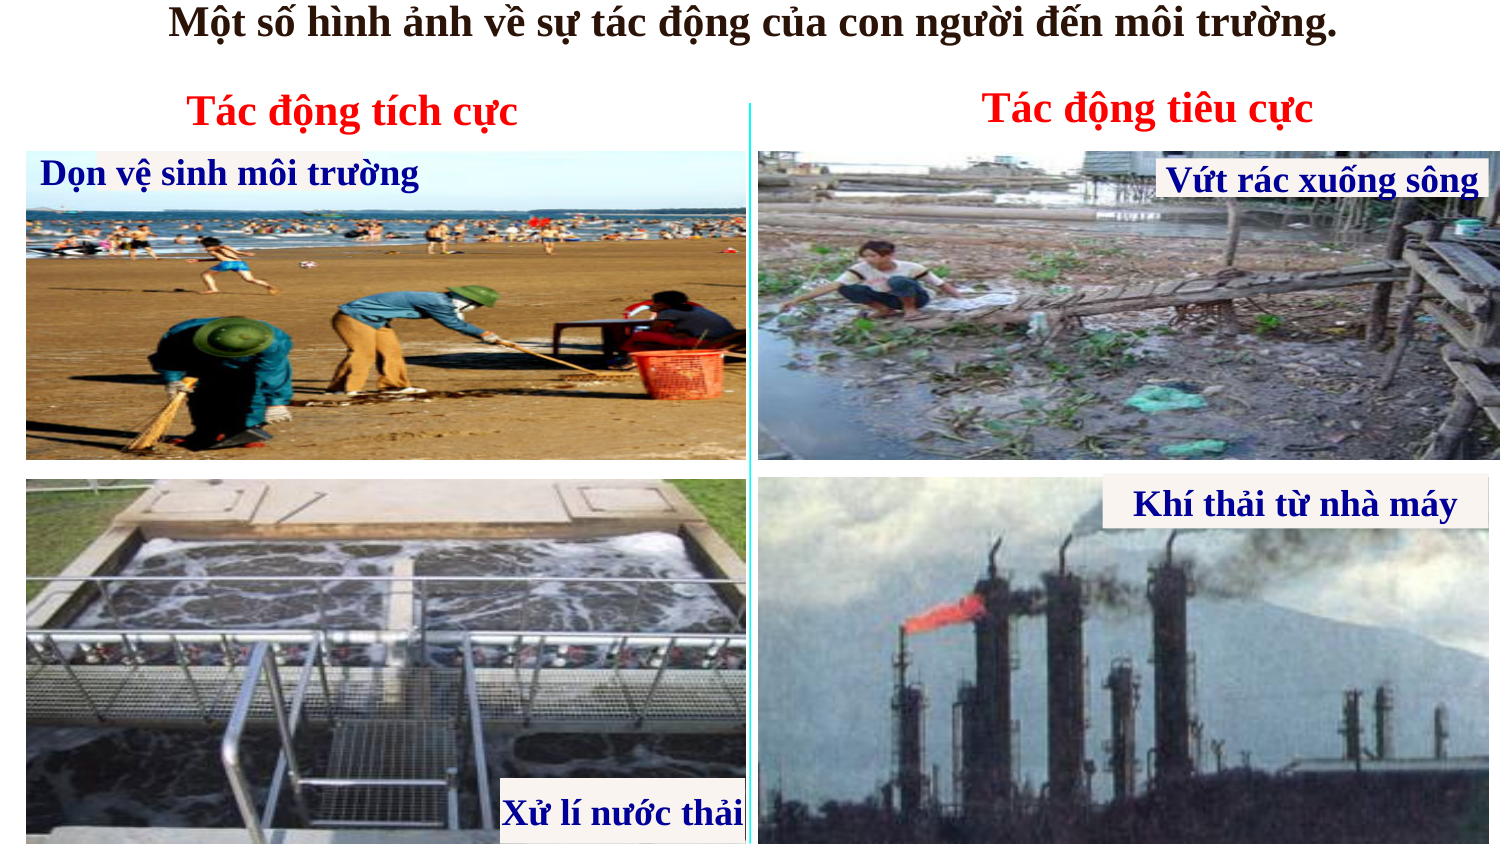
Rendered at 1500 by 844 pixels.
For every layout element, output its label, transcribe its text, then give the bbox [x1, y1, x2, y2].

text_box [26, 150, 746, 460]
text_box Một số hình ảnh về sự tác động của con người đến môi trường. [193, 0, 1313, 49]
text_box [757, 473, 1489, 844]
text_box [757, 150, 1500, 460]
text_box Tác động tiêu cực [988, 91, 1307, 120]
text_box Tác động tích cực [188, 89, 517, 128]
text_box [26, 479, 746, 844]
